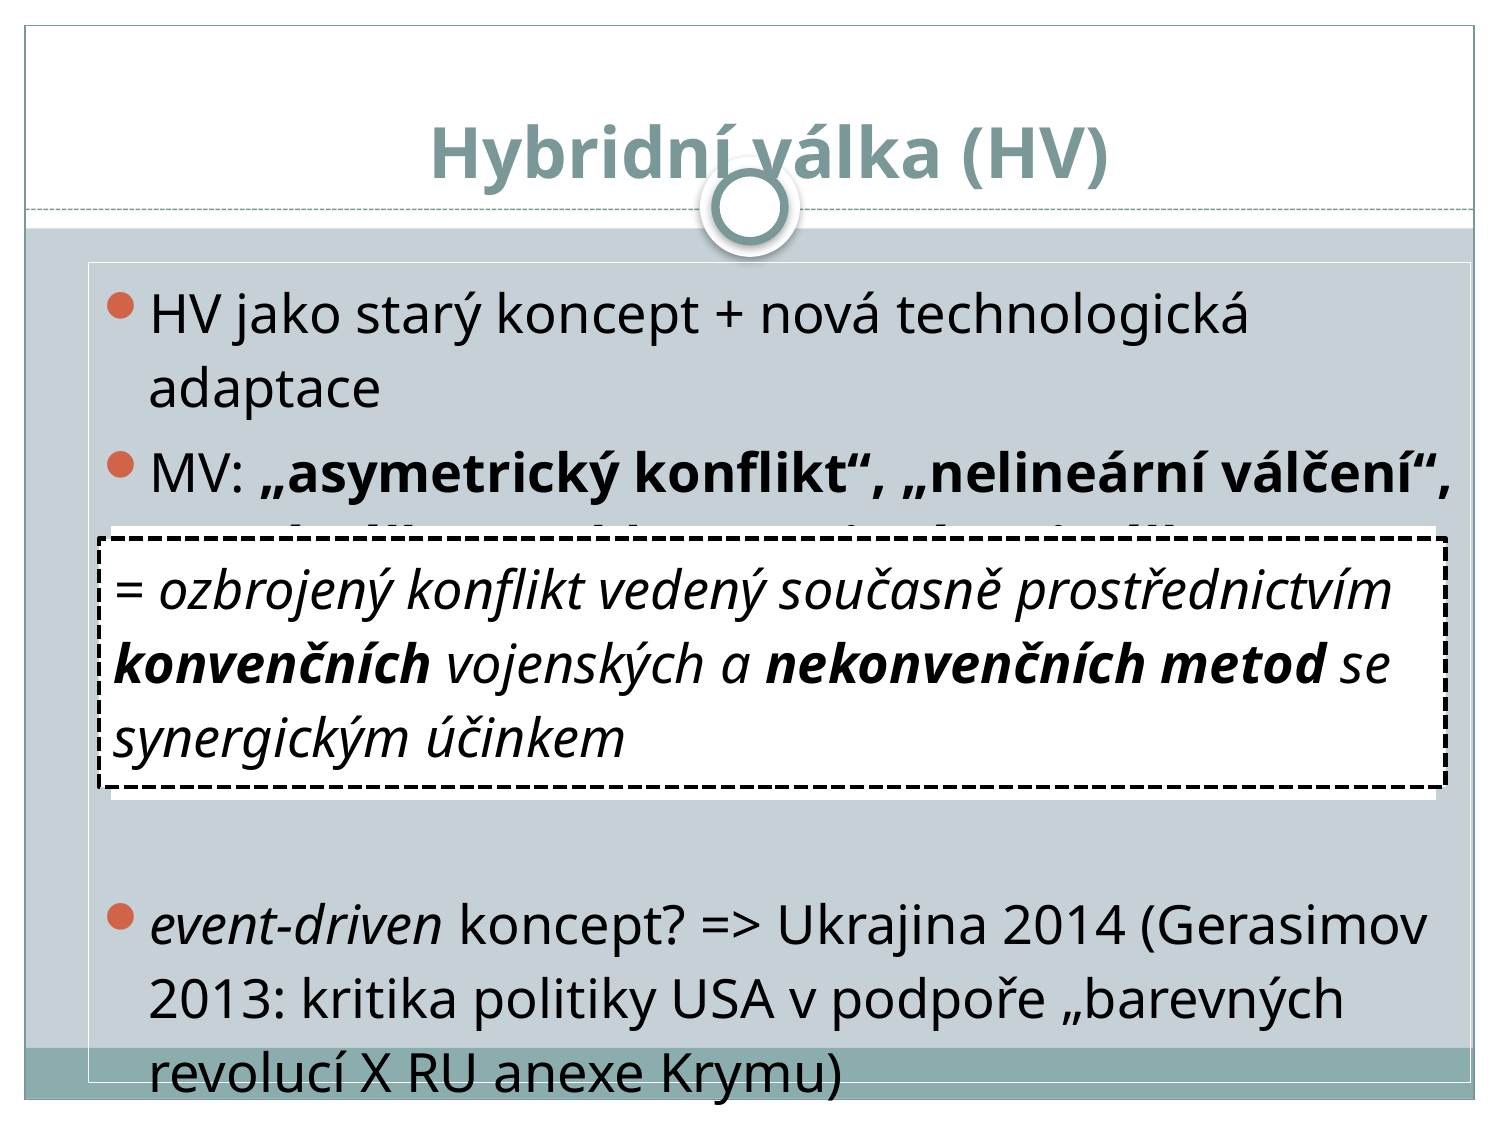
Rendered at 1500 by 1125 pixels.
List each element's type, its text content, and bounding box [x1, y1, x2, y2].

title Hybridní válka (HV) [100, 37, 1438, 200]
list HV jako starý koncept + nová technologická adaptace MV: „asymetrický konflikt“, „nelineární válčení“, „nové války“ (Kaldor), „ani mír ani válka“ event-driven koncept? => Ukrajina 2014 (Gerasimov 2013: kritika politiky USA v podpoře „barevných revolucí X RU anexe Krymu) [88, 262, 1471, 1083]
text_box = ozbrojený konflikt vedený současně prostřednictvím konvenčních vojenských a nekonvenčních metod se synergickým účinkem [98, 538, 1446, 788]
table_header [113, 528, 1434, 538]
table_header [113, 787, 1434, 798]
